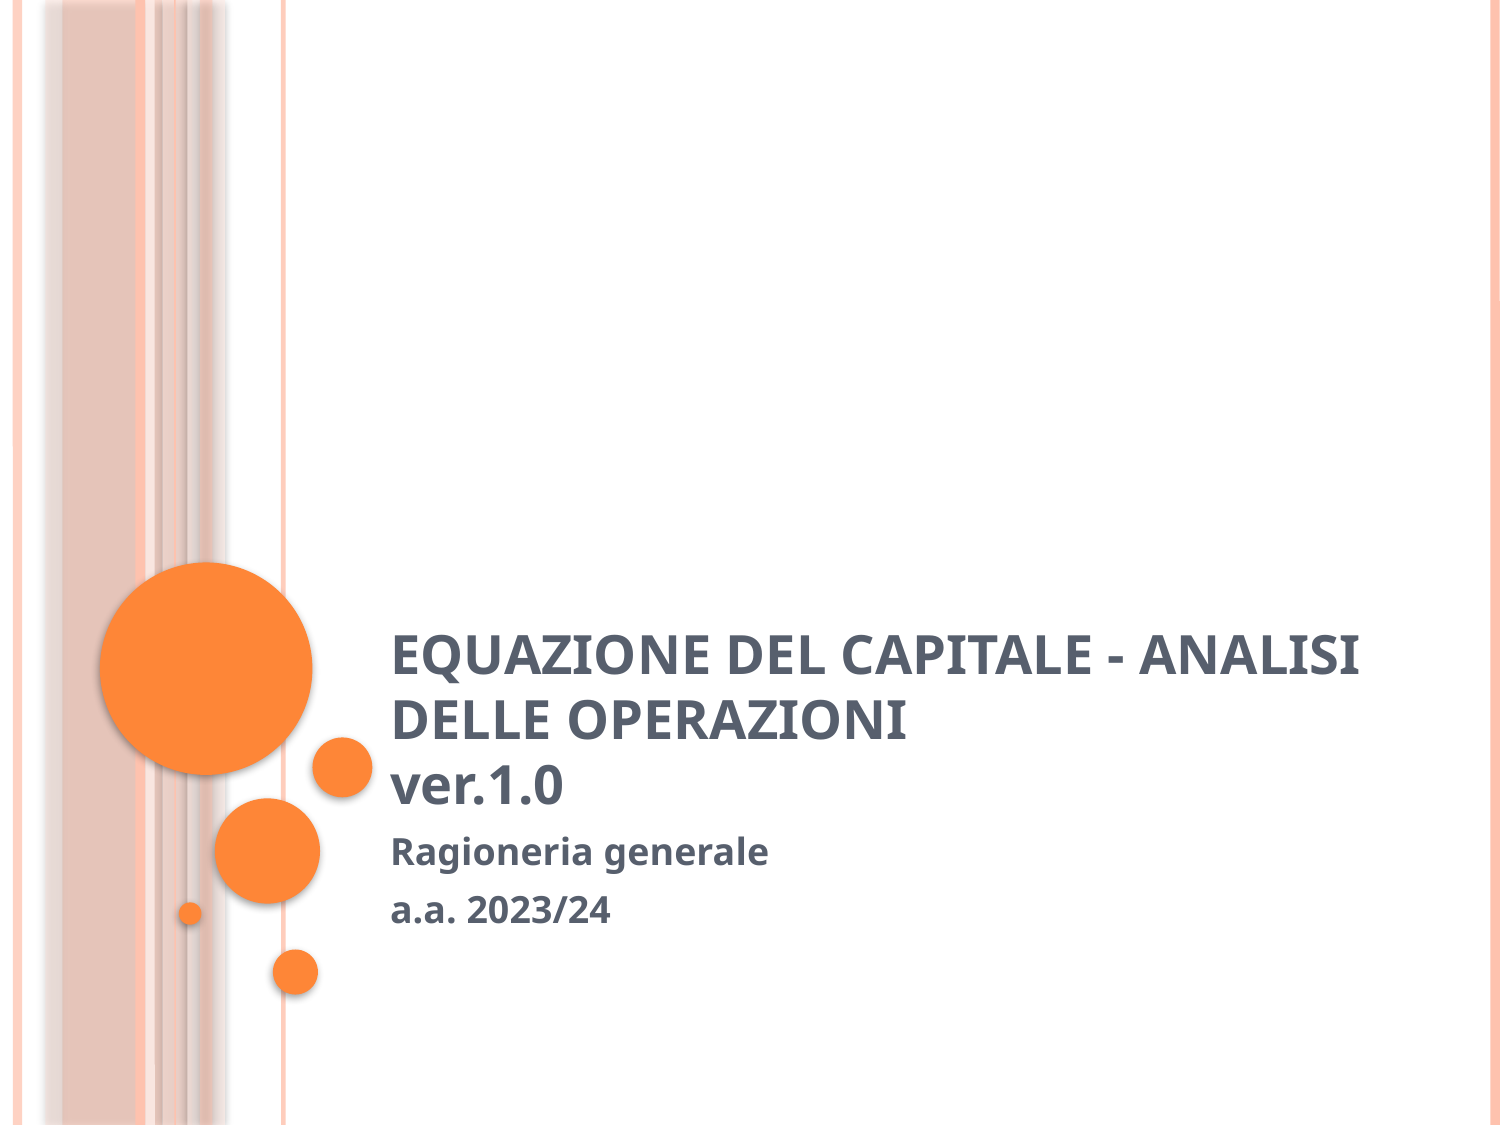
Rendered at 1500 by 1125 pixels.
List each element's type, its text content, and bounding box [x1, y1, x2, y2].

title EQUAZIONE DEL CAPITALE - ANALISI DELLE OPERAZIONI ver.1.0 [375, 512, 1388, 820]
subtitle Ragioneria generale a.a. 2023/24 [374, 820, 1388, 1047]
